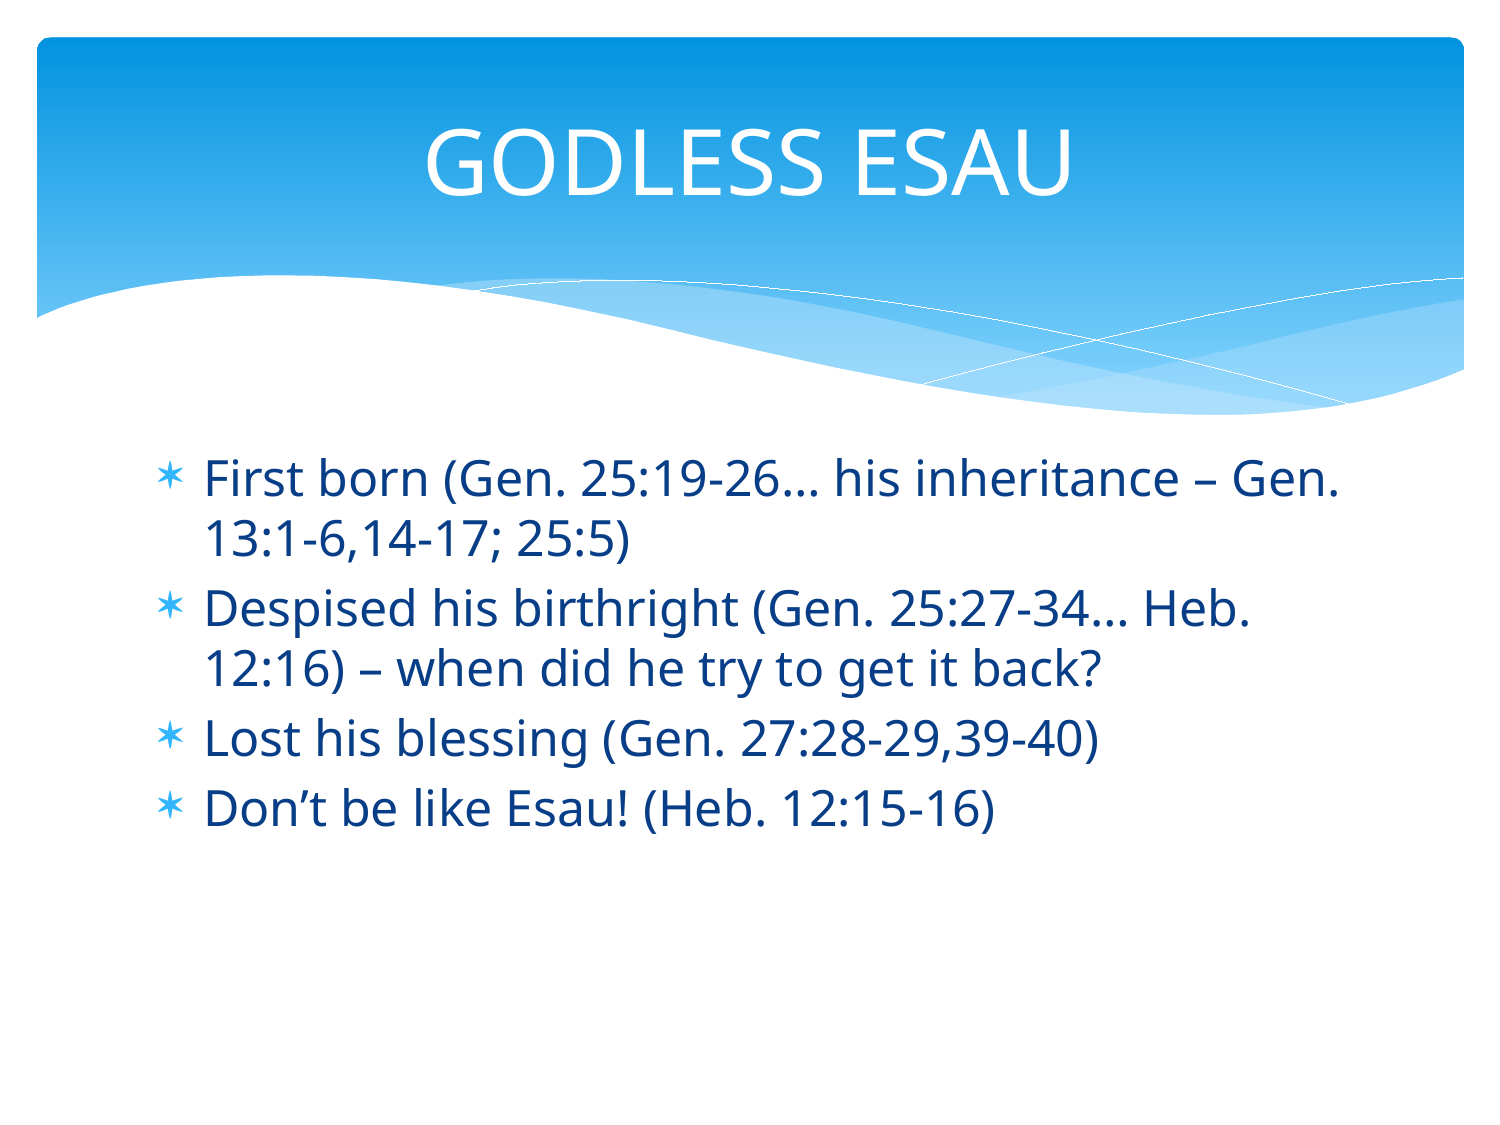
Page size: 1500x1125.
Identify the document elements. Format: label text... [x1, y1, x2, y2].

list First born (Gen. 25:19-26… his inheritance – Gen. 13:1-6,14-17; 25:5) Despised his birthright (Gen. 25:27-34… Heb. 12:16) – when did he try to get it back? Lost his blessing (Gen. 27:28-29,39-40) Don’t be like Esau! (Heb. 12:15-16) [143, 438, 1359, 1005]
title GODLESS ESAU [75, 55, 1425, 261]
